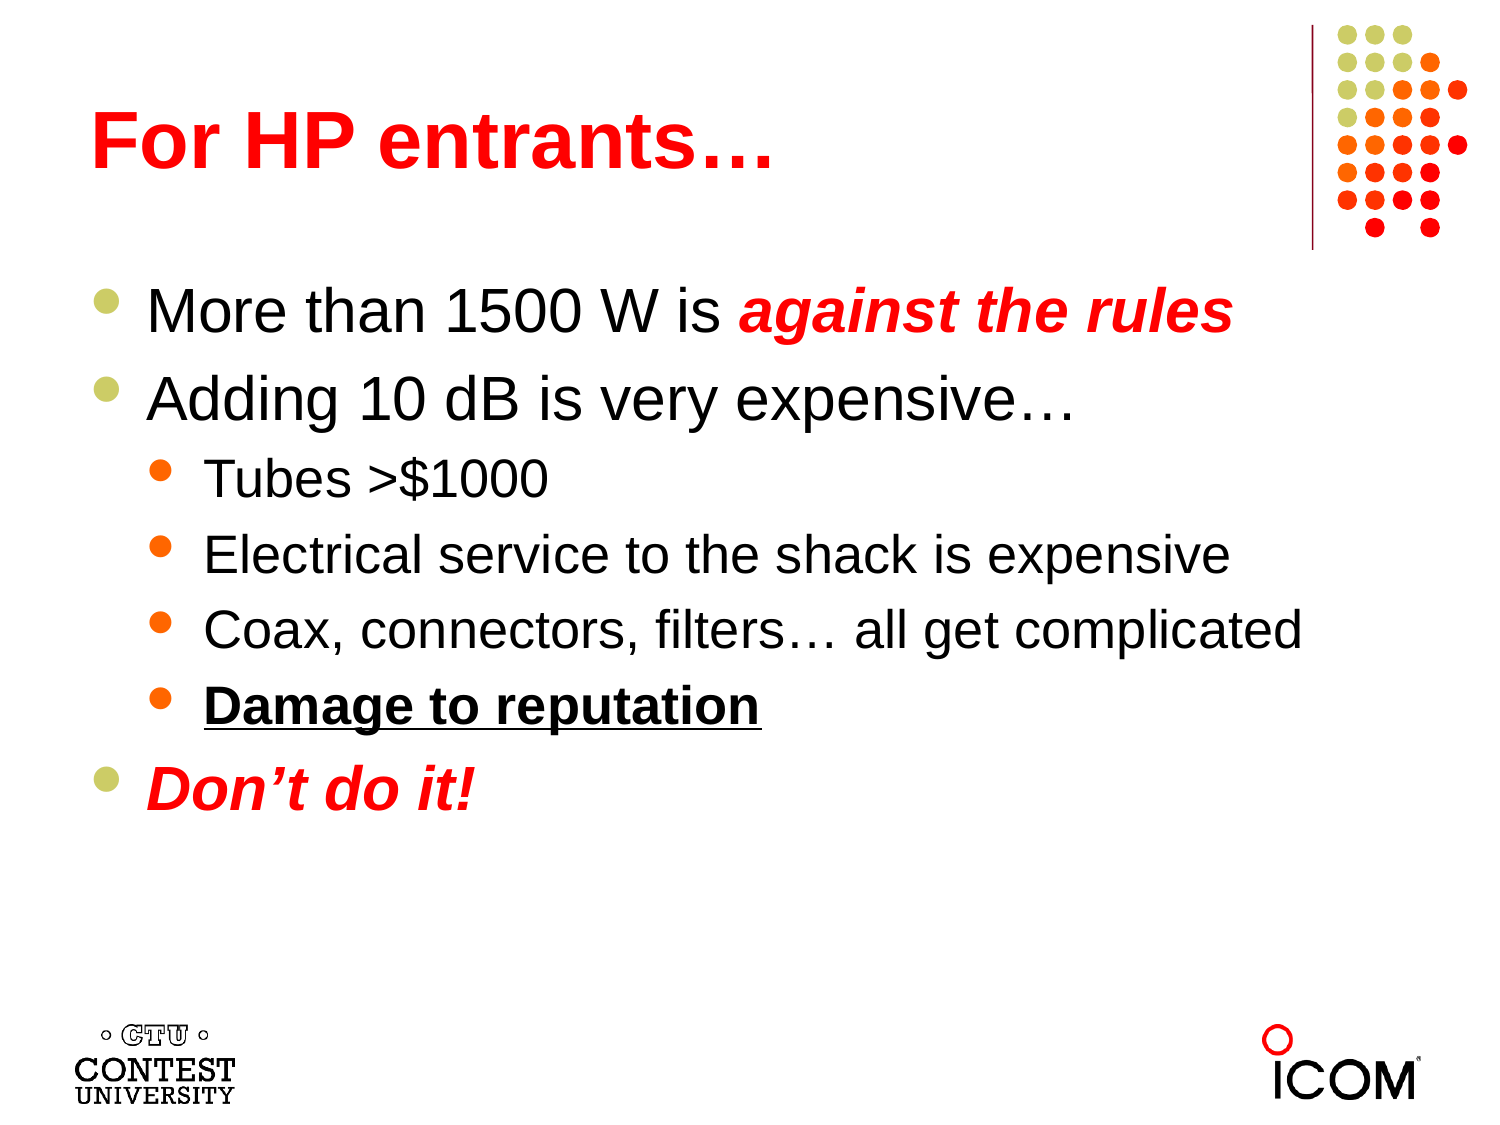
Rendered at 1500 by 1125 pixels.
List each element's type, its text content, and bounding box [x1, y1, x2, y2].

list More than 1500 W is against the rules Adding 10 dB is very expensive… Tubes >$1000 Electrical service to the shack is expensive Coax, connectors, filters… all get complicated Damage to reputation Don’t do it! [75, 262, 1425, 1006]
title For HP entrants… [75, 62, 1300, 193]
picture [1262, 1024, 1421, 1100]
picture [75, 1024, 235, 1104]
